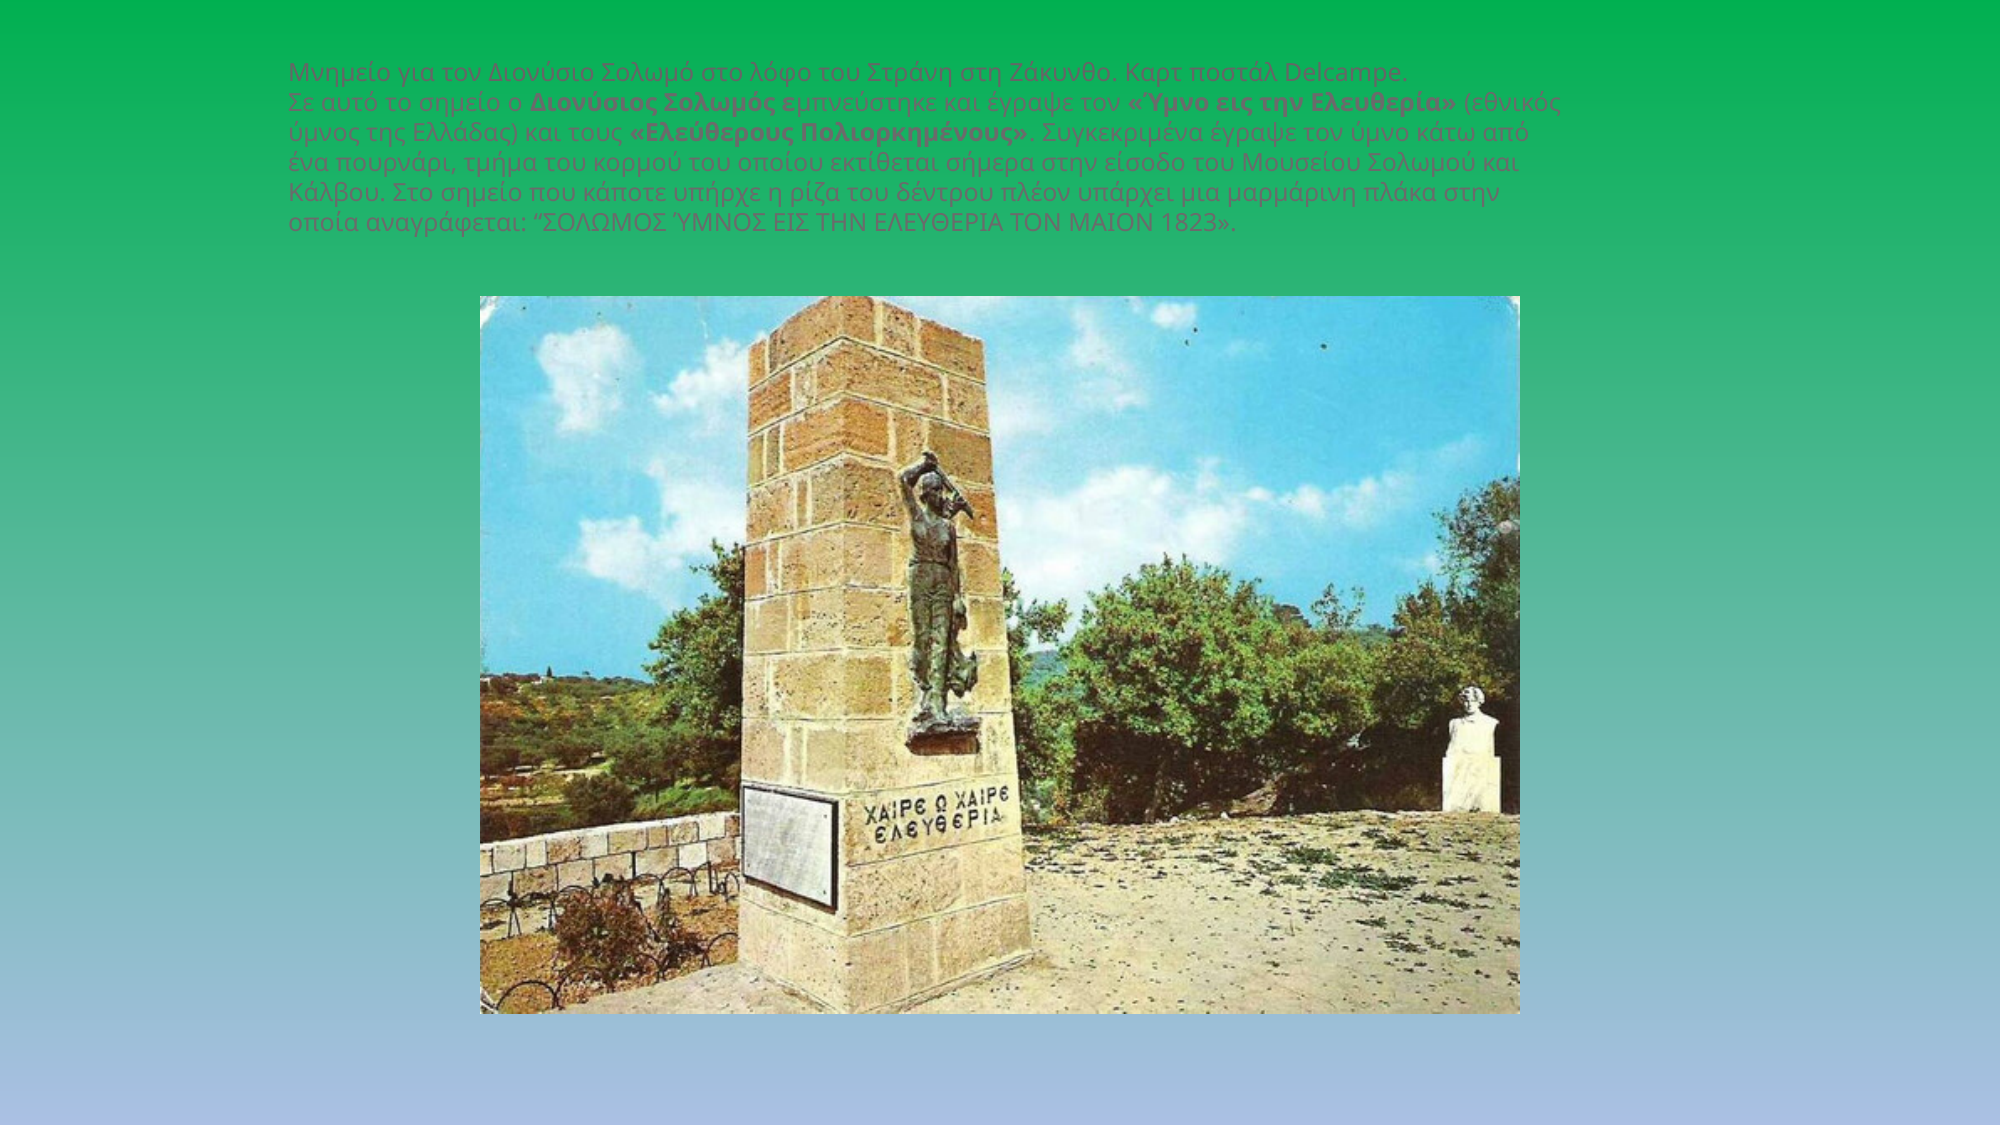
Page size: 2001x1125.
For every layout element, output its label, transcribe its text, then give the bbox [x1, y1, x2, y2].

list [480, 296, 1520, 1014]
title Μνημείο για τον Διονύσιο Σολωμό στο λόφο του Στράνη στη Ζάκυνθο. Καρτ ποστάλ Delcampe. Σε αυτό το σημείο ο Διονύσιος Σολωμός εμπνεύστηκε και έγραψε τον «Ύμνο εις την Ελευθερία» (εθνικός ύμνος της Ελλάδας) και τους «Ελεύθερους Πολιορκημένους». Συγκεκριμένα έγραψε τον ύμνο κάτω από ένα πουρνάρι, τμήμα του κορμού του οποίου εκτίθεται σήμερα στην είσοδο του Μουσείου Σολωμού και Κάλβου. Στο σημείο που κάποτε υπήρχε η ρίζα του δέντρου πλέον υπάρχει μια μαρμάρινη πλάκα στην οποία αναγράφεται: “ΣΟΛΩΜΟΣ ΎΜΝΟΣ ΕΙΣ ΤΗΝ ΕΛΕΥΘΕΡΙΑ ΤΟΝ ΜΑΙΟΝ 1823». [273, 31, 1581, 322]
